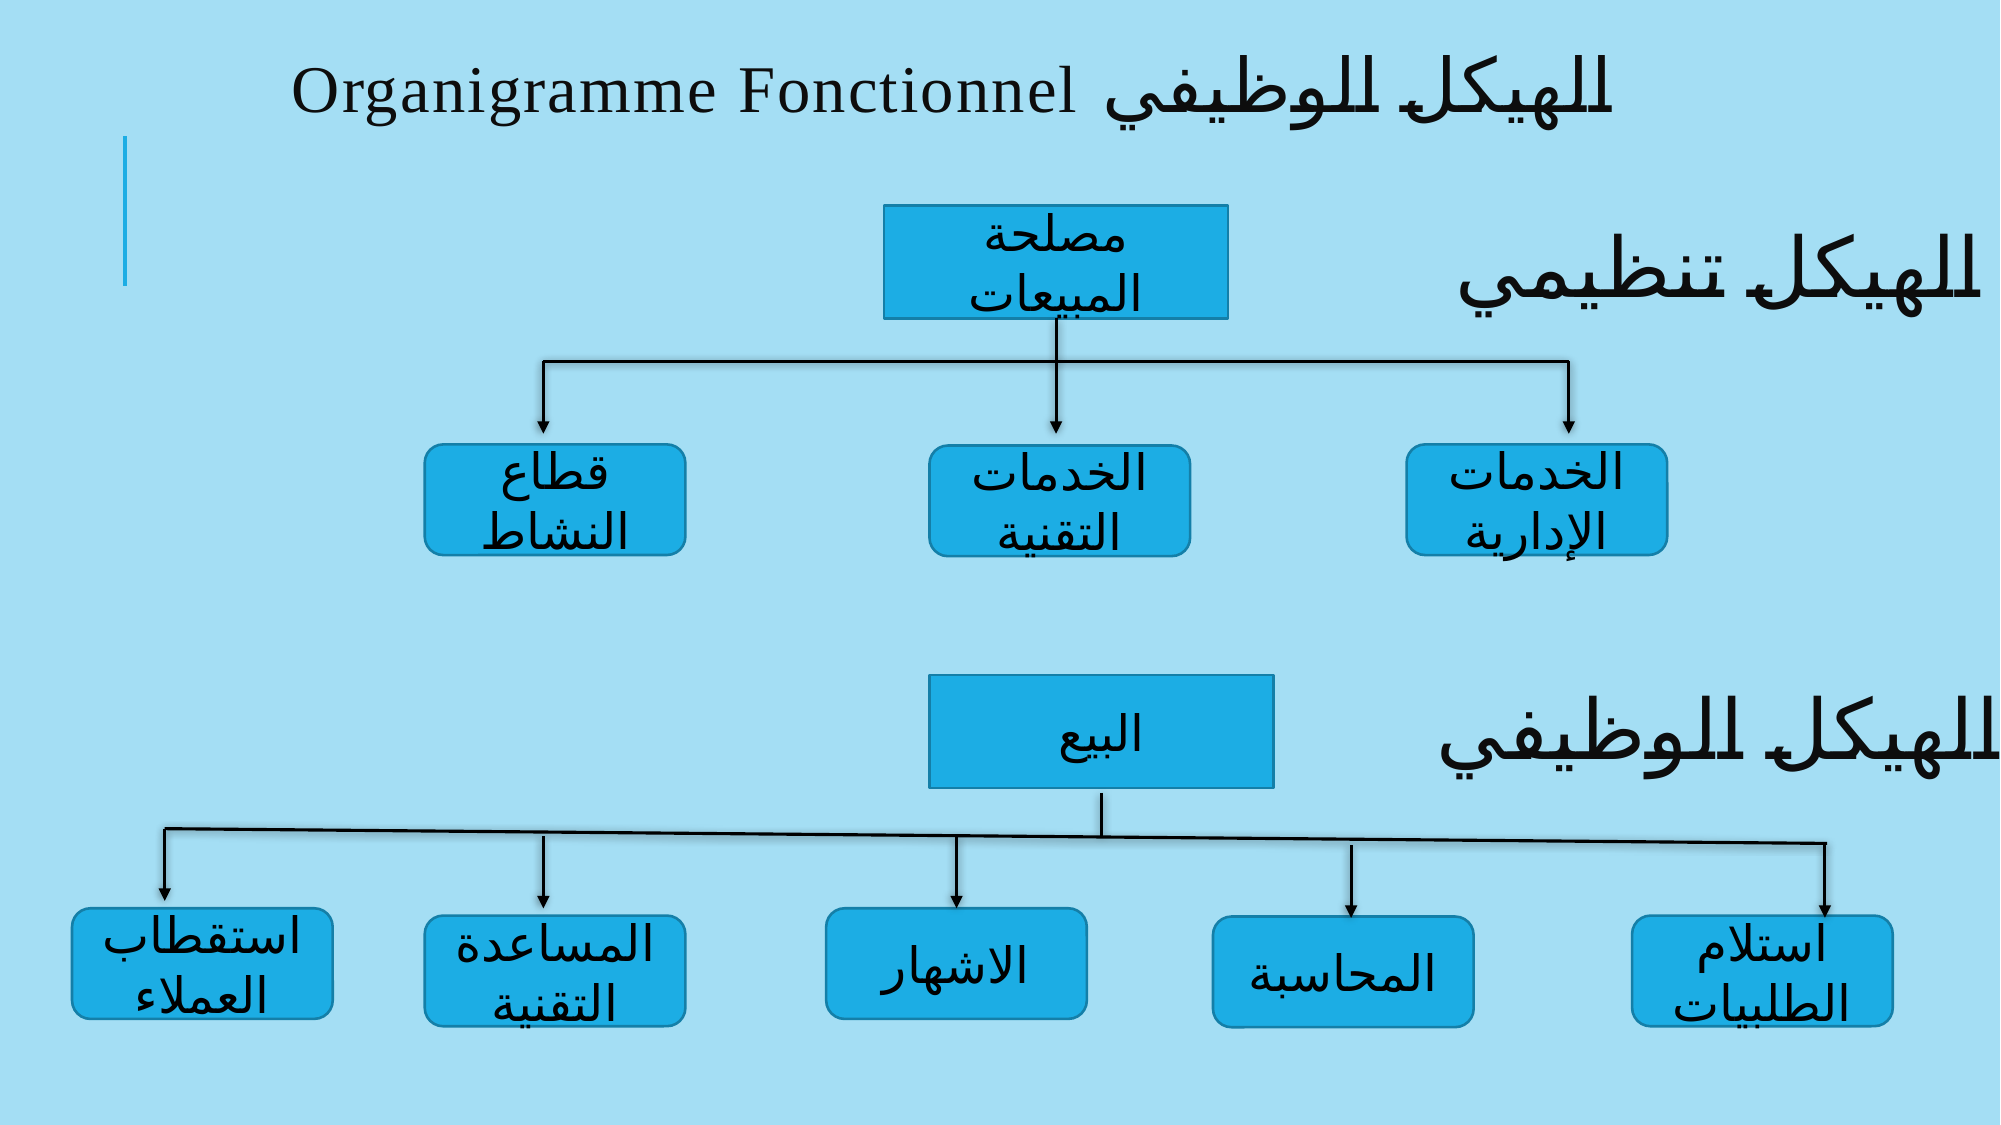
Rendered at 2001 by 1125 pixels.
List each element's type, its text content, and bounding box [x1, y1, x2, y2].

text_box الاشهار [824, 906, 1089, 1021]
text_box قطاع النشاط [423, 443, 687, 557]
text_box المساعدة التقنية [423, 914, 687, 1028]
text_box الخدمات التقنية [928, 444, 1192, 558]
text_box مصلحة المبيعات [883, 204, 1229, 320]
text_box الخدمات الإدارية [1405, 443, 1669, 557]
text_box استقطاب العملاء [70, 906, 335, 1021]
text_box استلام الطلبيات [1630, 914, 1895, 1028]
text_box الهيكل الوظيفي [1325, 659, 2000, 813]
text_box البيع [928, 674, 1275, 789]
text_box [166, 828, 1828, 844]
text_box الهيكل تنظيمي [1325, 197, 2000, 350]
text_box الهيكل الوظيفي Organigramme Fonctionnel [167, 14, 1763, 167]
text_box المحاسبة [1211, 915, 1475, 1029]
